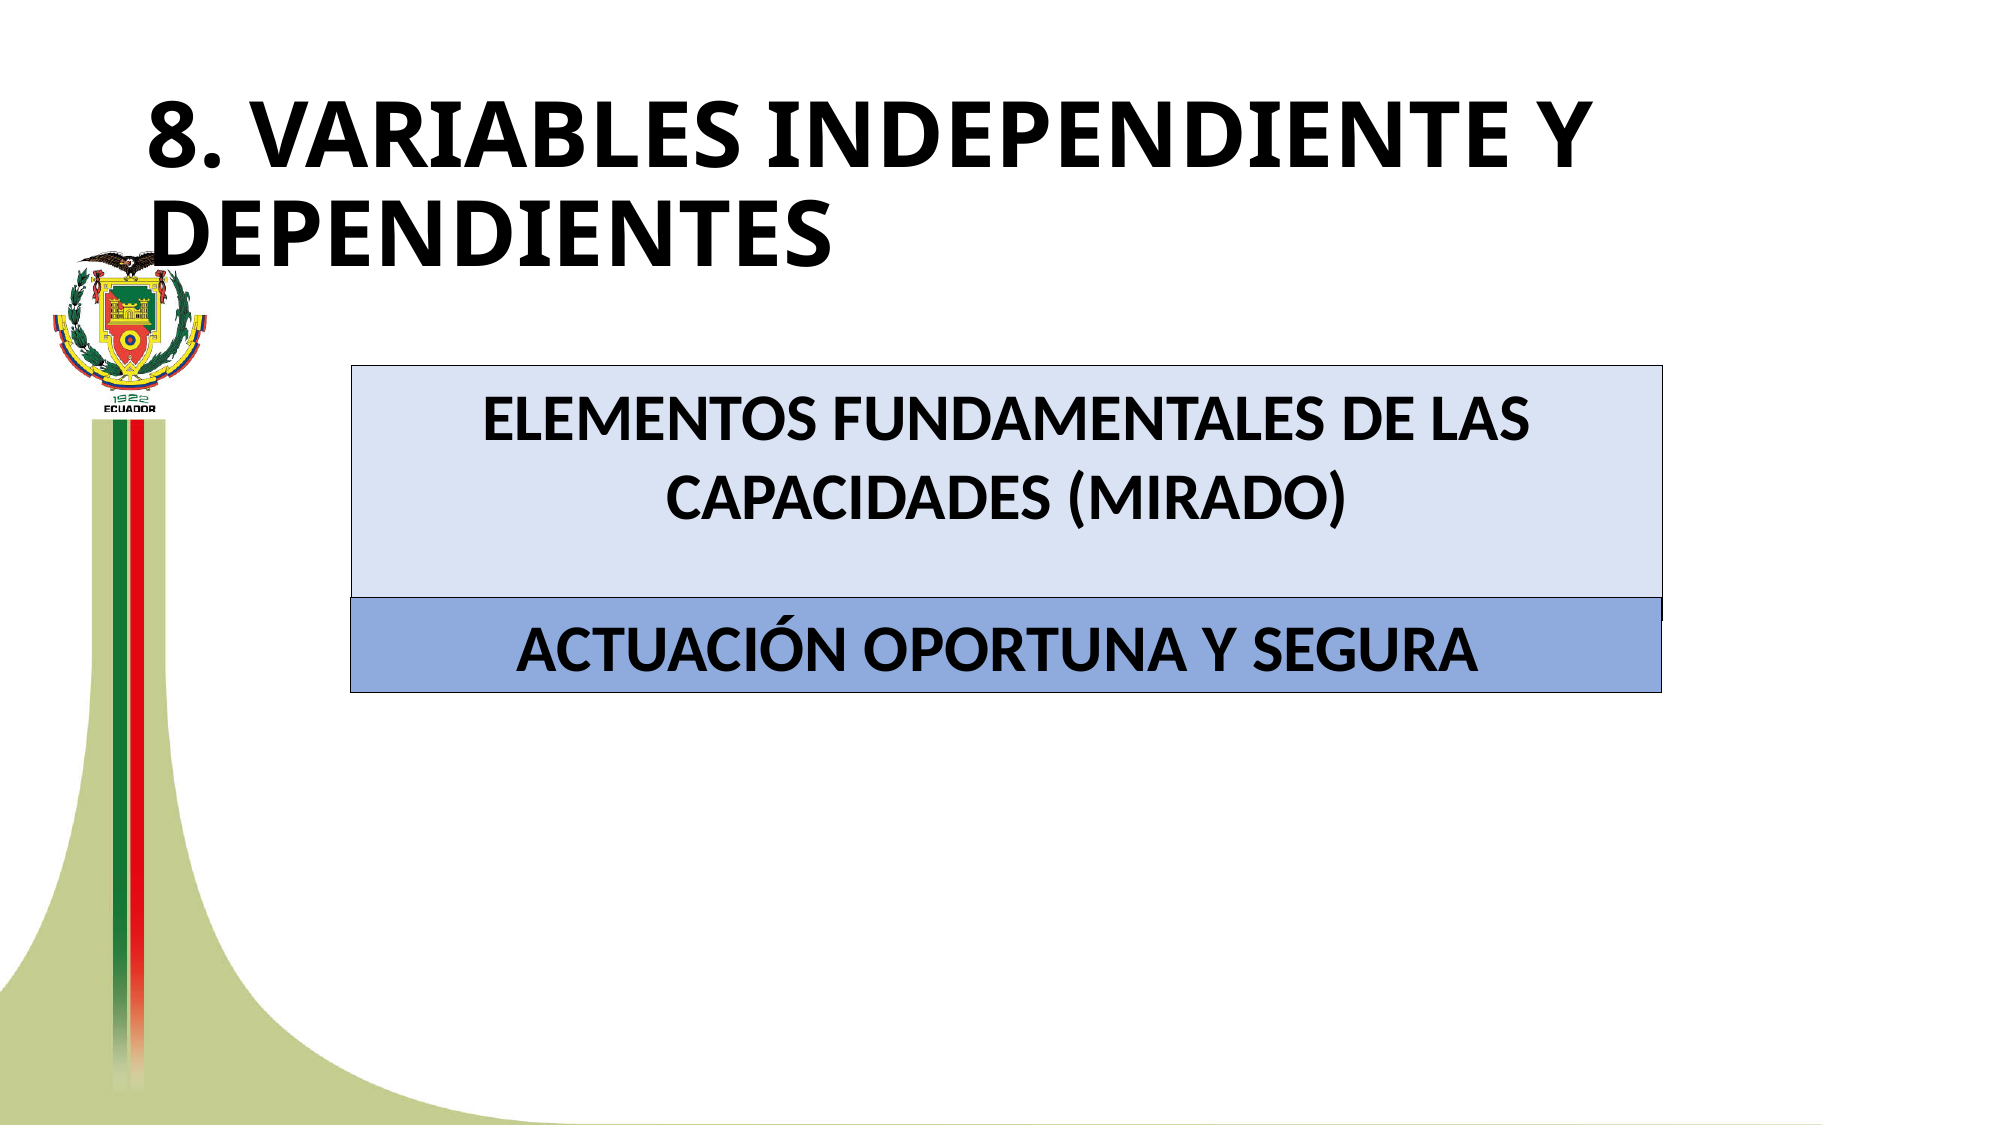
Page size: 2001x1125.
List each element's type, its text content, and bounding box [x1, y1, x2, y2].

text_box 8. VARIABLES INDEPENDIENTE Y DEPENDIENTES [132, 80, 1950, 298]
picture [0, 0, 2001, 1125]
text_box ELEMENTOS FUNDAMENTALES DE LAS CAPACIDADES (MIRADO) [351, 365, 1663, 621]
text_box ACTUACIÓN OPORTUNA Y SEGURA [350, 597, 1662, 693]
